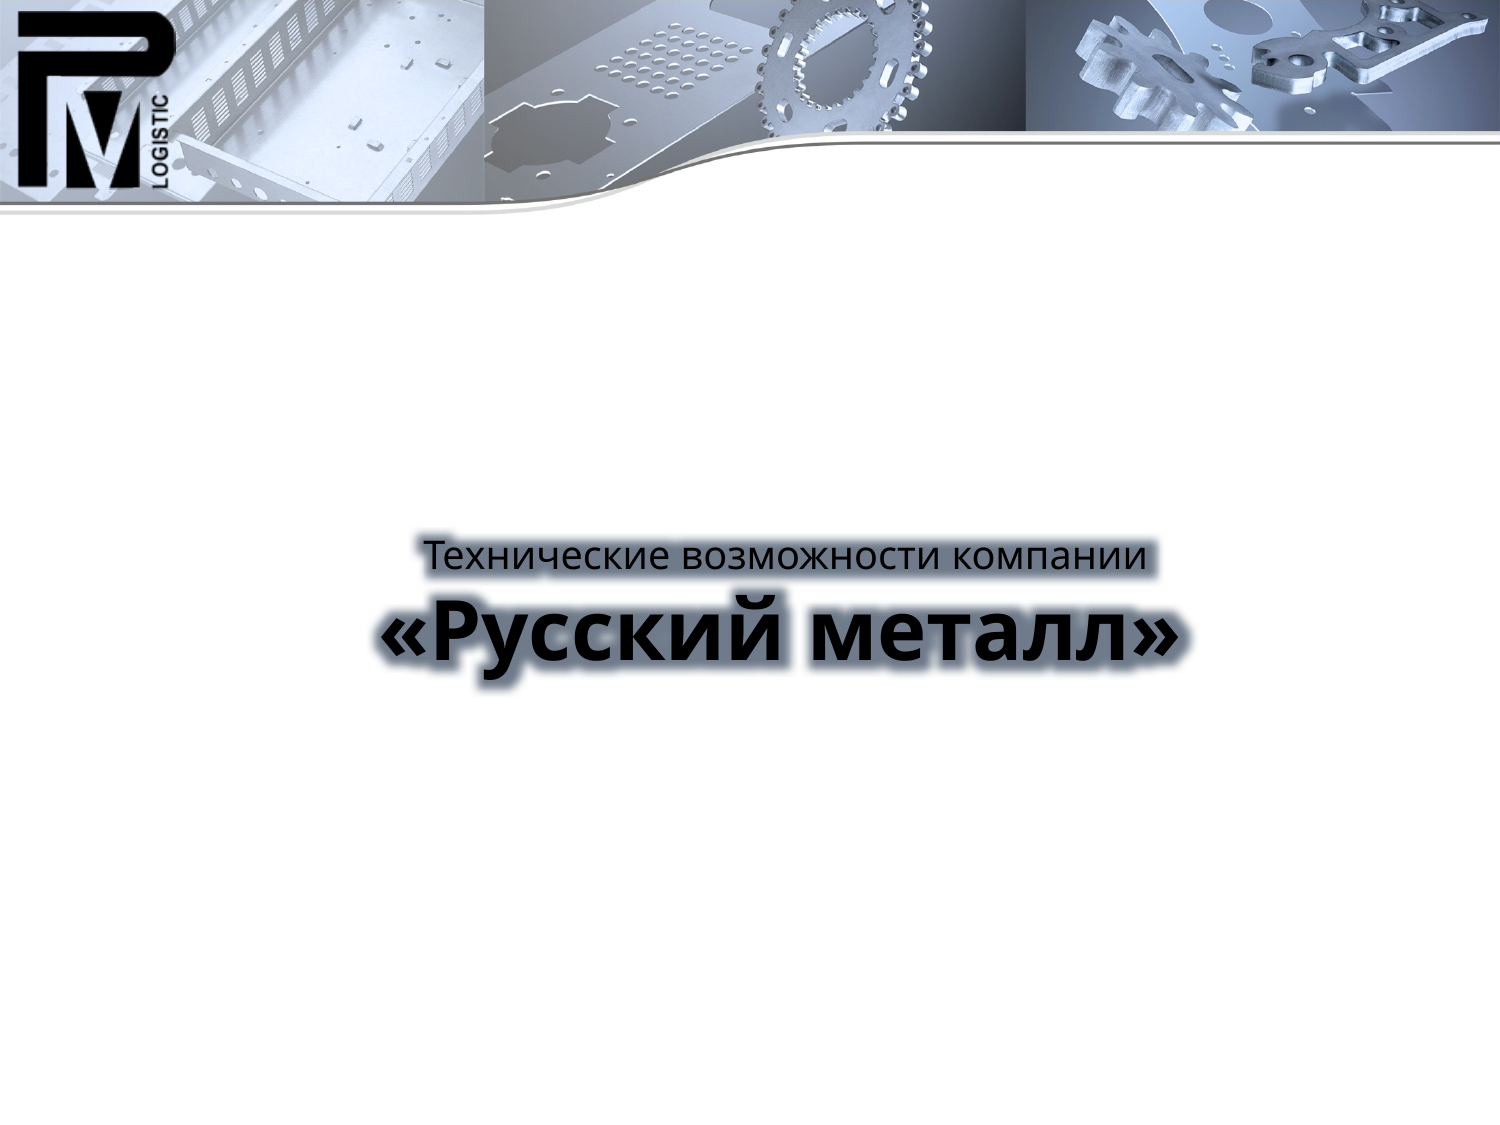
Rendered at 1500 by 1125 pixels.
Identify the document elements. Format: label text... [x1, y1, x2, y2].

picture [0, 0, 1500, 215]
text_box Технические возможности компании «Русский металл» [230, 408, 1353, 799]
